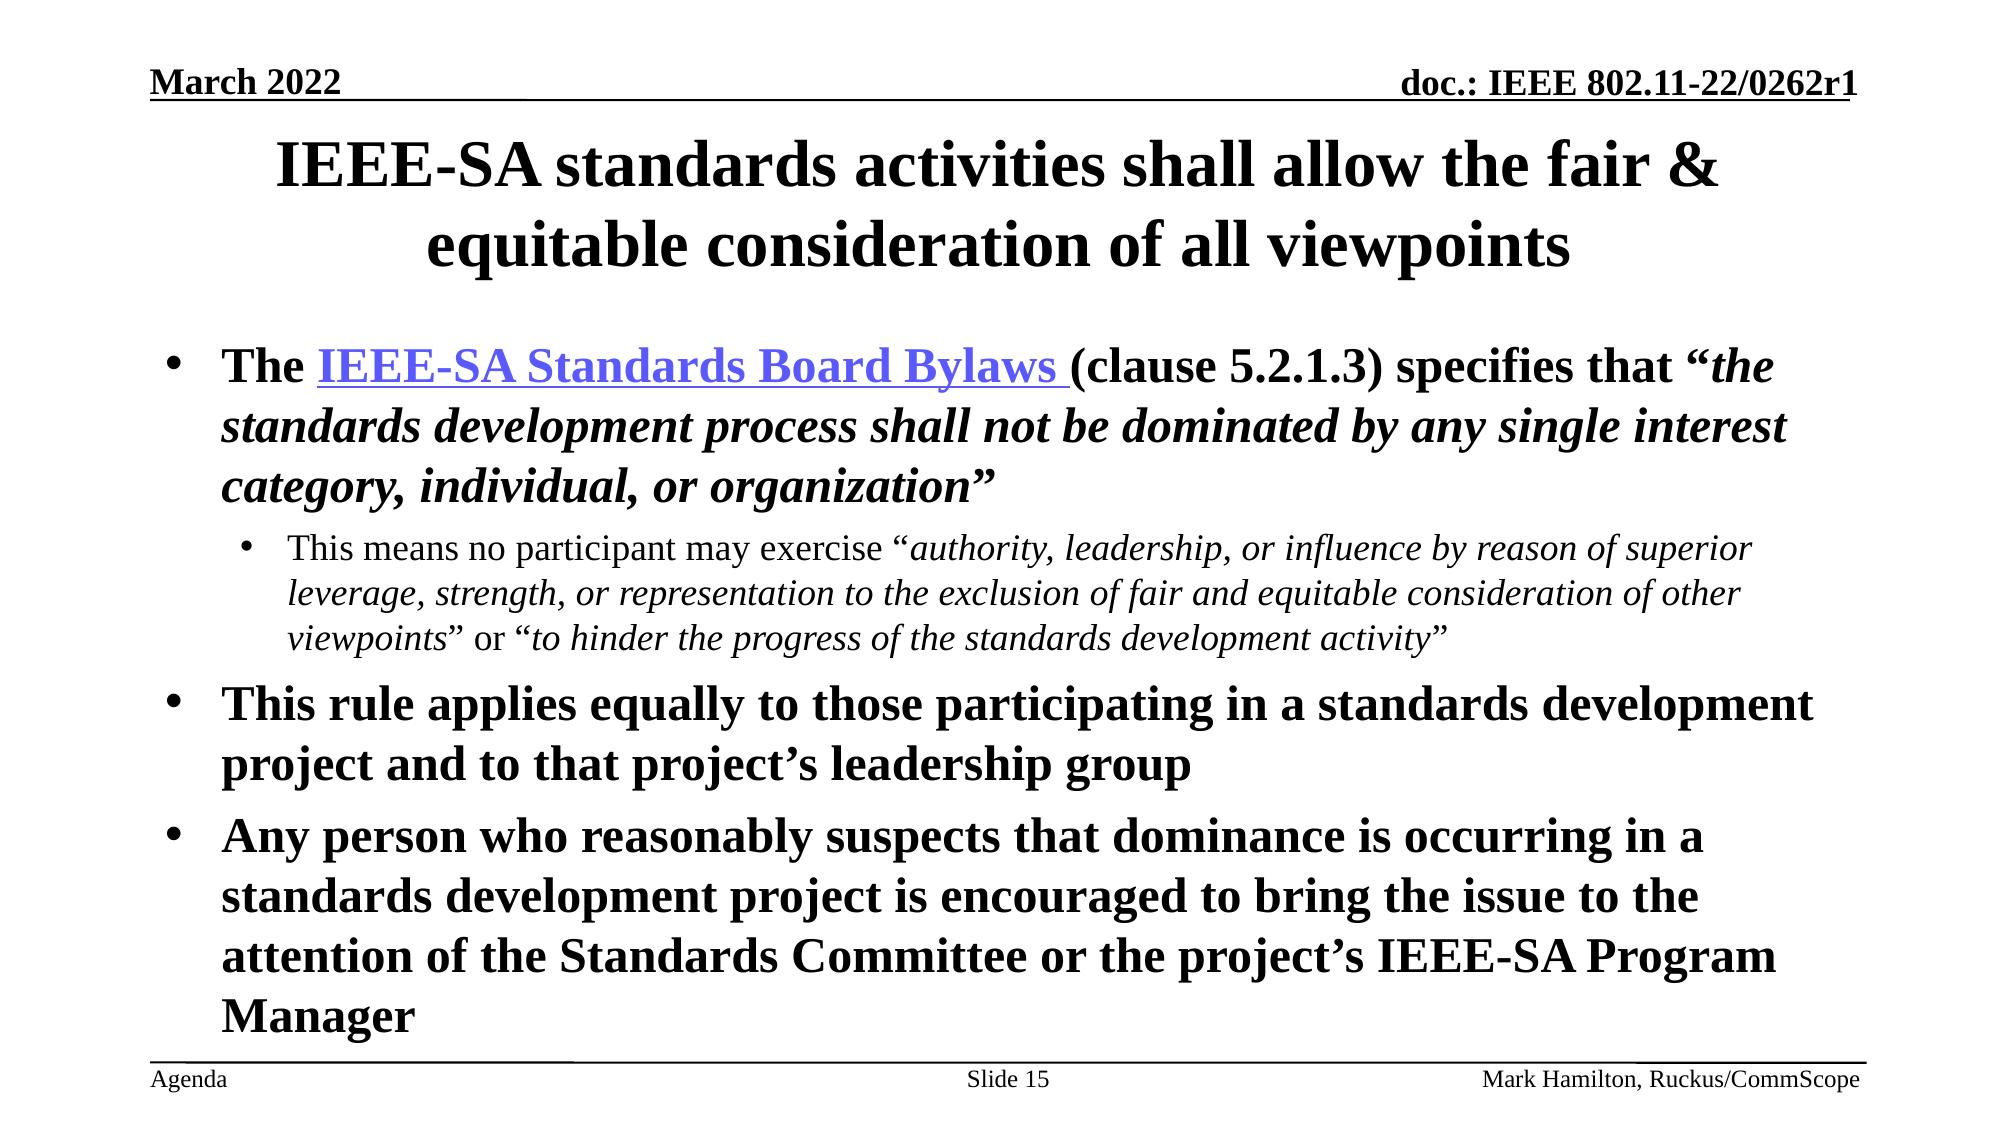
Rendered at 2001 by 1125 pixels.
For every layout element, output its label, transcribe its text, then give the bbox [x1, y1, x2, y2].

list The IEEE-SA Standards Board Bylaws (clause 5.2.1.3) specifies that “the standards development process shall not be dominated by any single interest category, individual, or organization” This means no participant may exercise “authority, leadership, or influence by reason of superior leverage, strength, or representation to the exclusion of fair and equitable consideration of other viewpoints” or “to hinder the progress of the standards development activity” This rule applies equally to those participating in a standards development project and to that project’s leadership group Any person who reasonably suspects that dominance is occurring in a standards development project is encouraged to bring the issue to the attention of the Standards Committee or the project’s IEEE-SA Program Manager [149, 324, 1850, 1000]
title IEEE-SA standards activities shall allow the fair & equitable consideration of all viewpoints [149, 112, 1850, 288]
slide_number Slide 15 [950, 1061, 1067, 1123]
